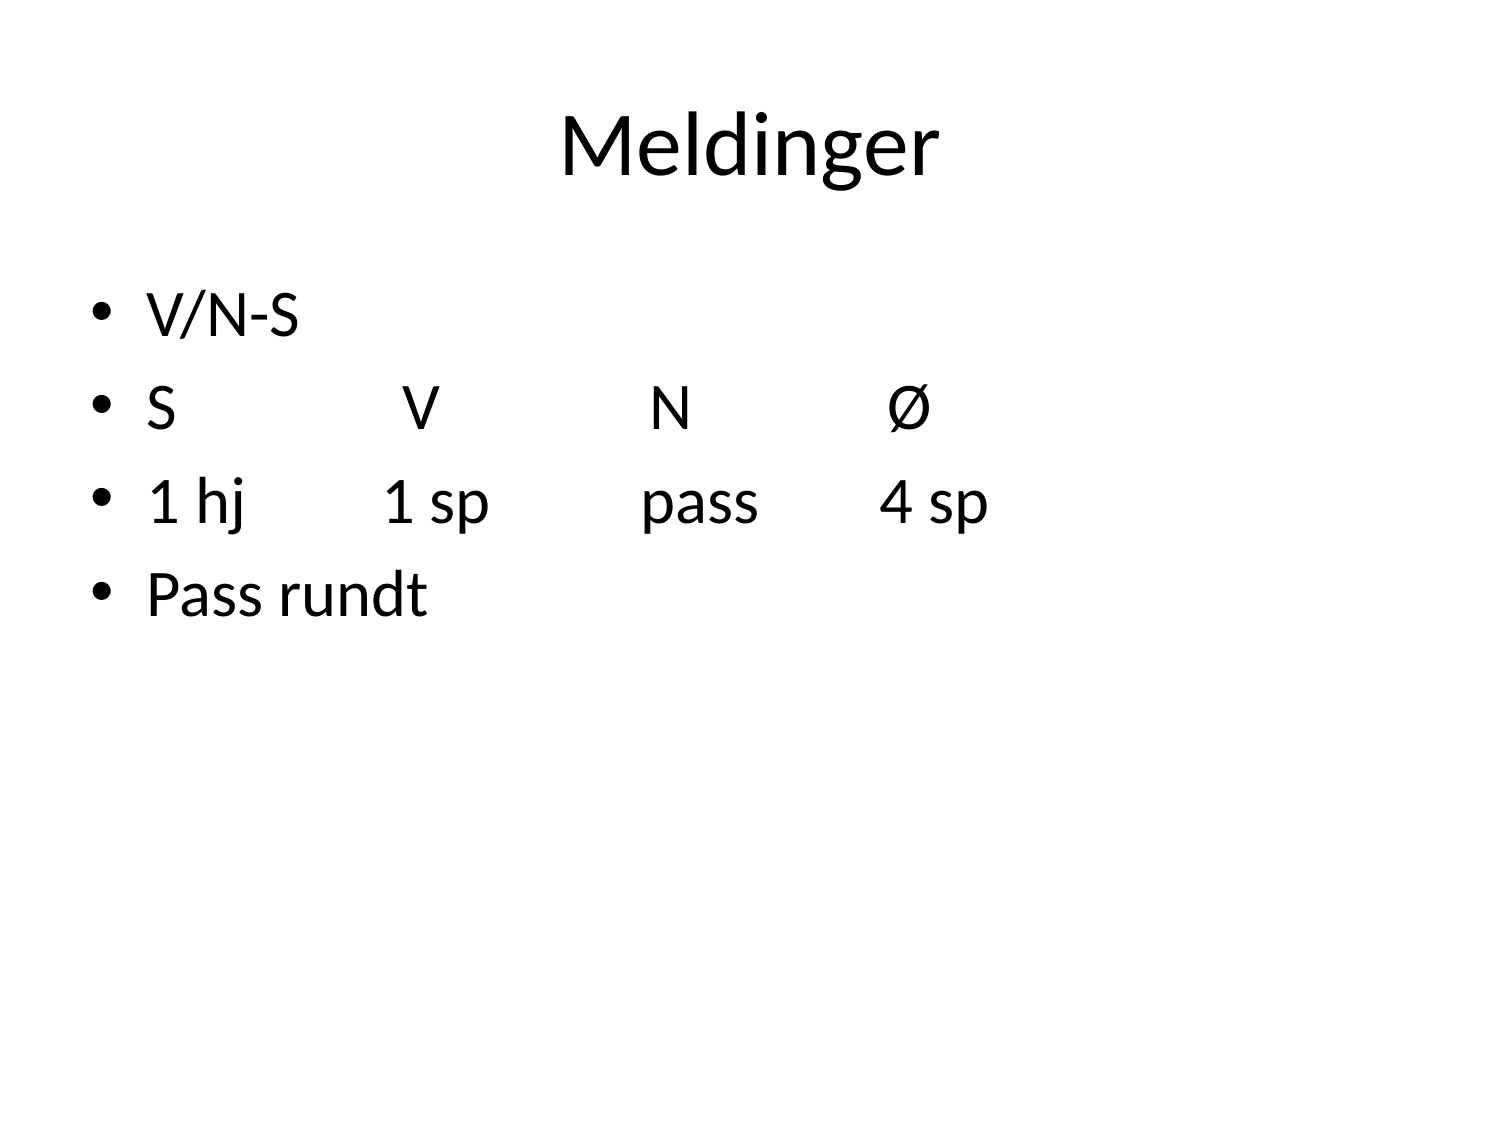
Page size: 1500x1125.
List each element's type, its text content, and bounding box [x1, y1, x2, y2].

title Meldinger [75, 45, 1425, 233]
list V/N-S S V N Ø 1 hj 1 sp pass 4 sp Pass rundt [75, 262, 1425, 1005]
